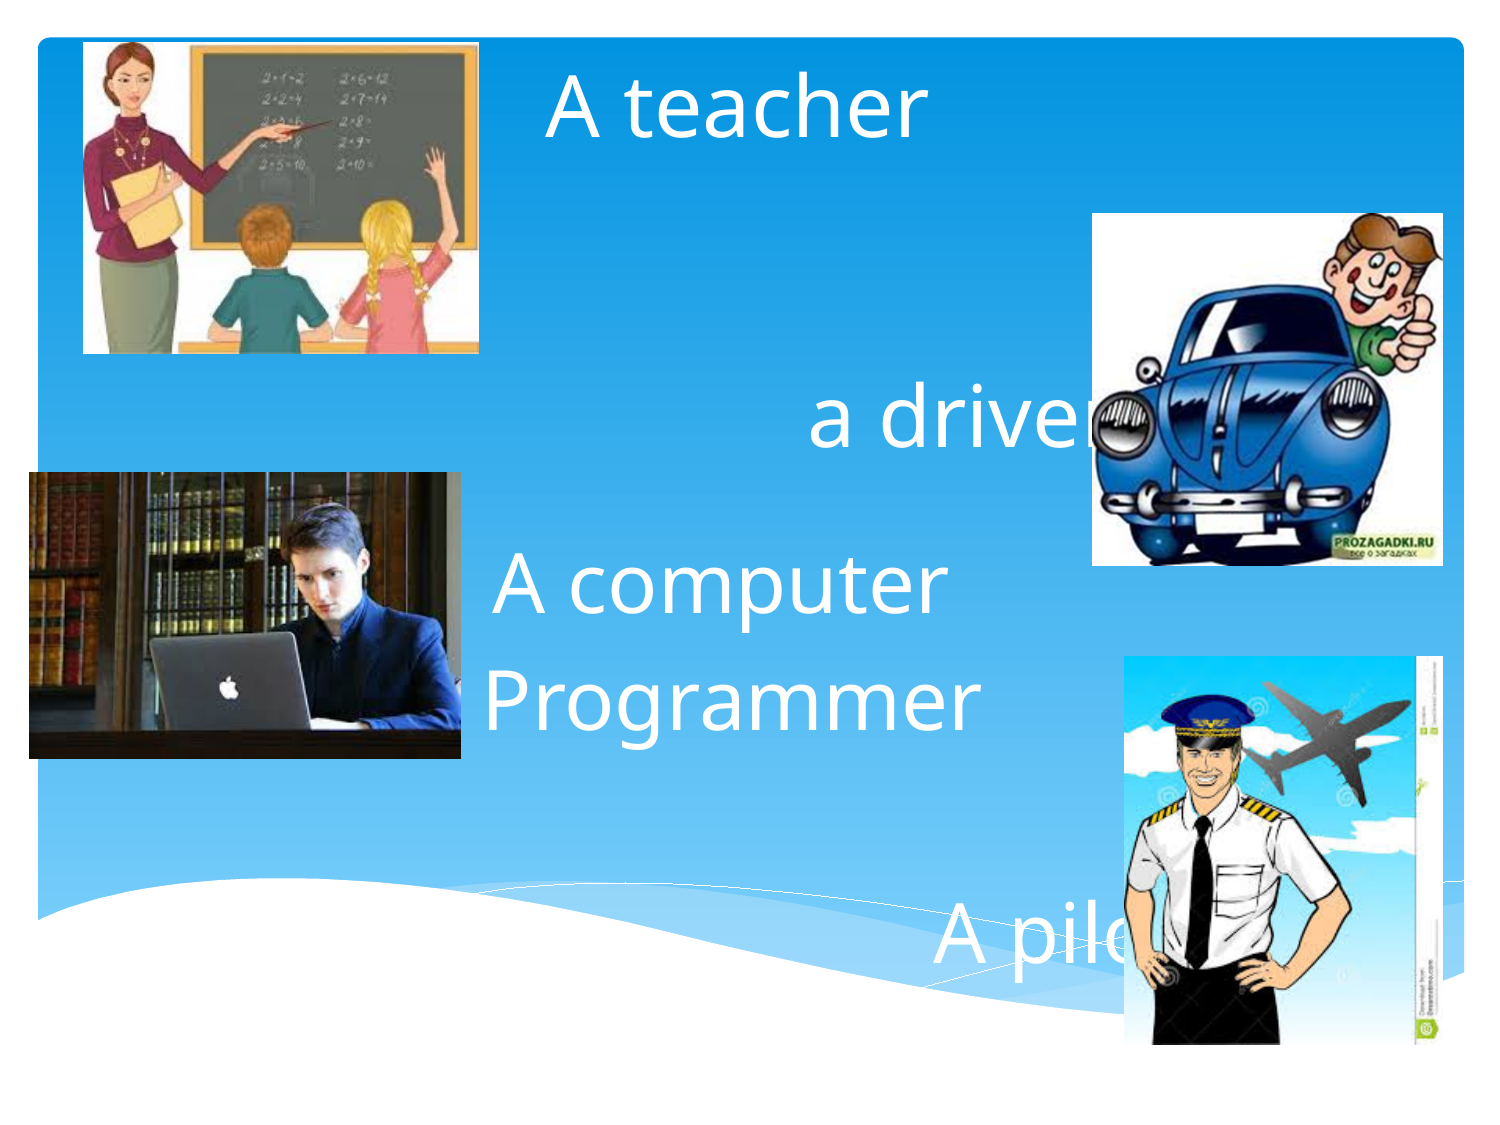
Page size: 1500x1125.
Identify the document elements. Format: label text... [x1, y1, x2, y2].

subtitle A computer Programmer A pilot [29, 456, 1436, 1024]
picture [29, 472, 461, 759]
picture [82, 43, 479, 354]
picture [1123, 656, 1444, 1045]
picture [1092, 213, 1443, 567]
title A teacher a driver [76, 42, 1400, 456]
